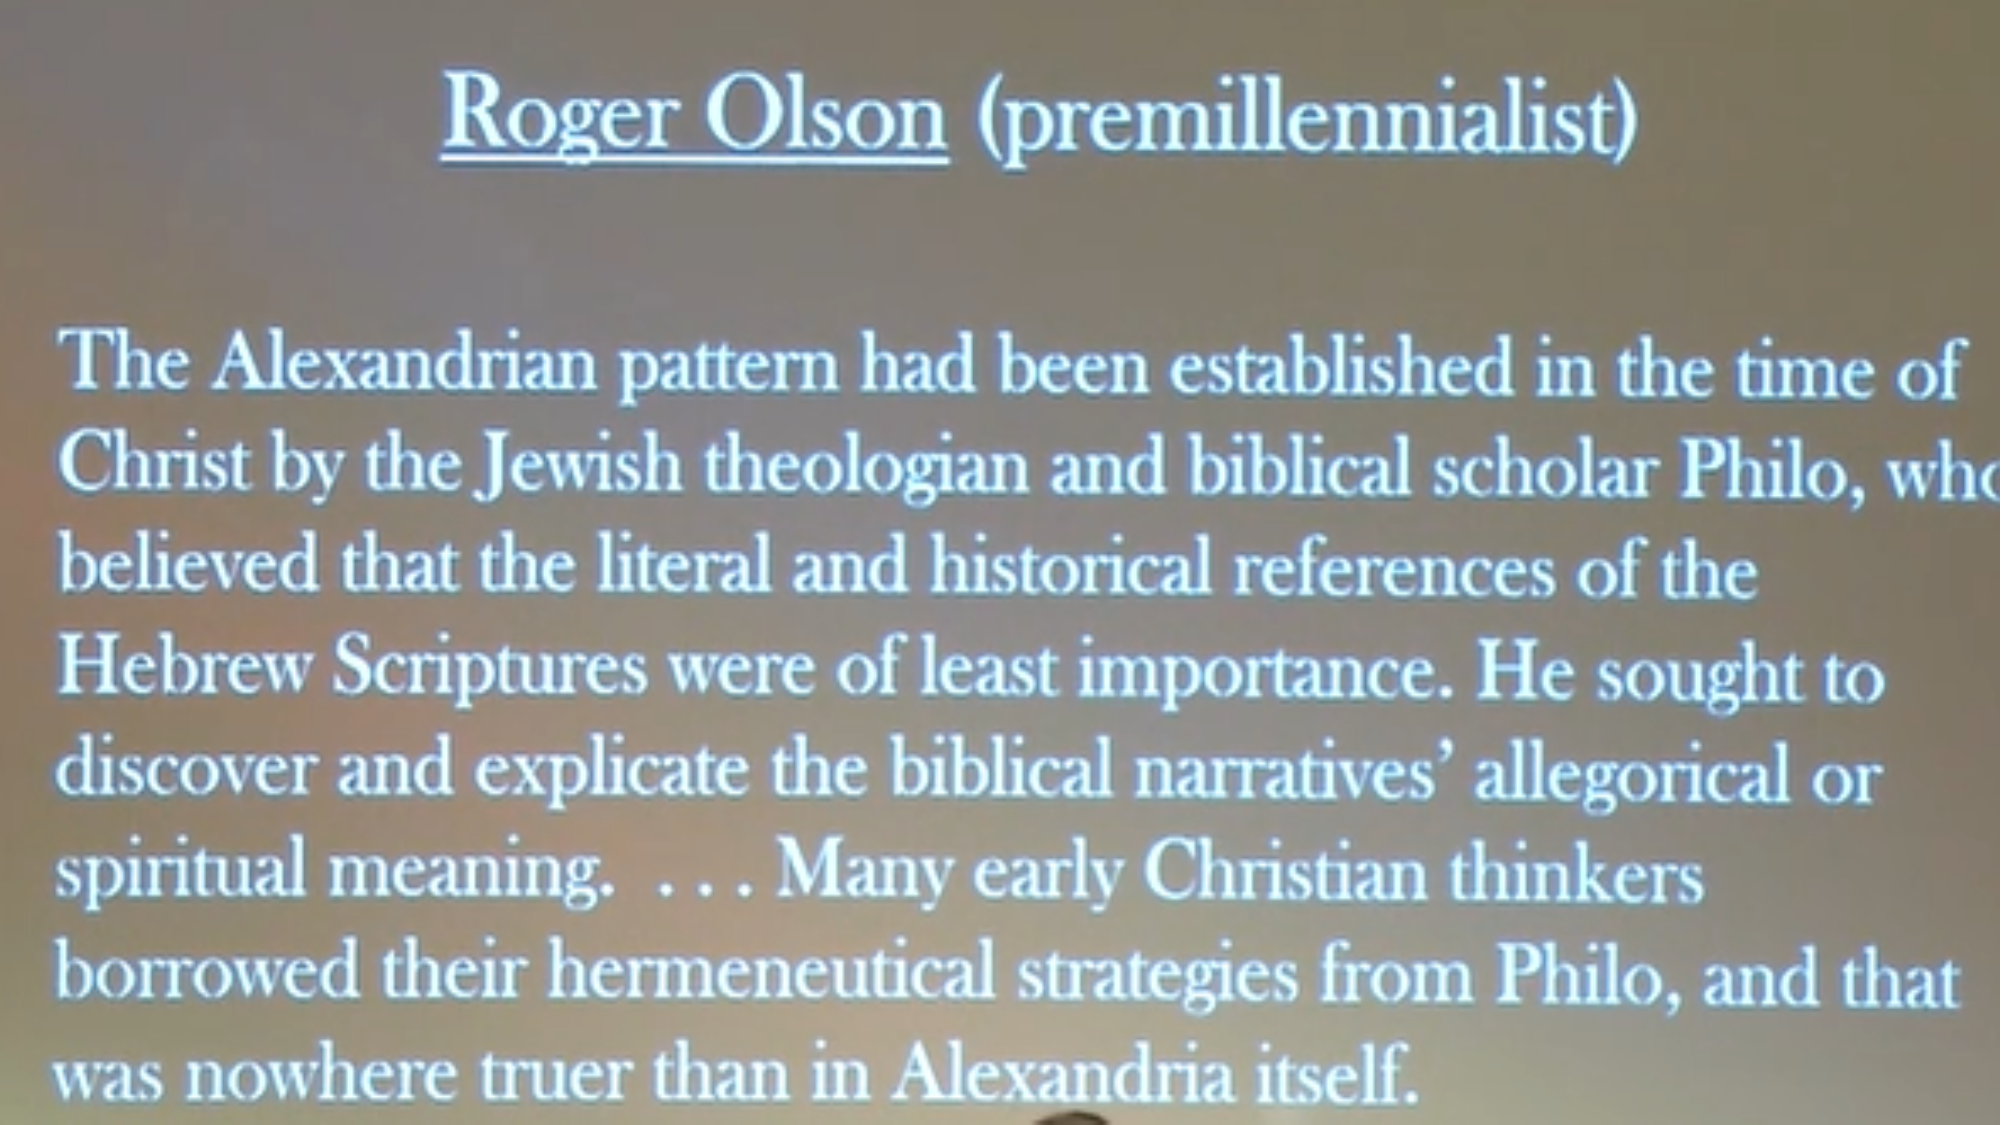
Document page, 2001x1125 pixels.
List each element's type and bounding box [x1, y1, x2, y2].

list [0, 0, 2000, 1125]
